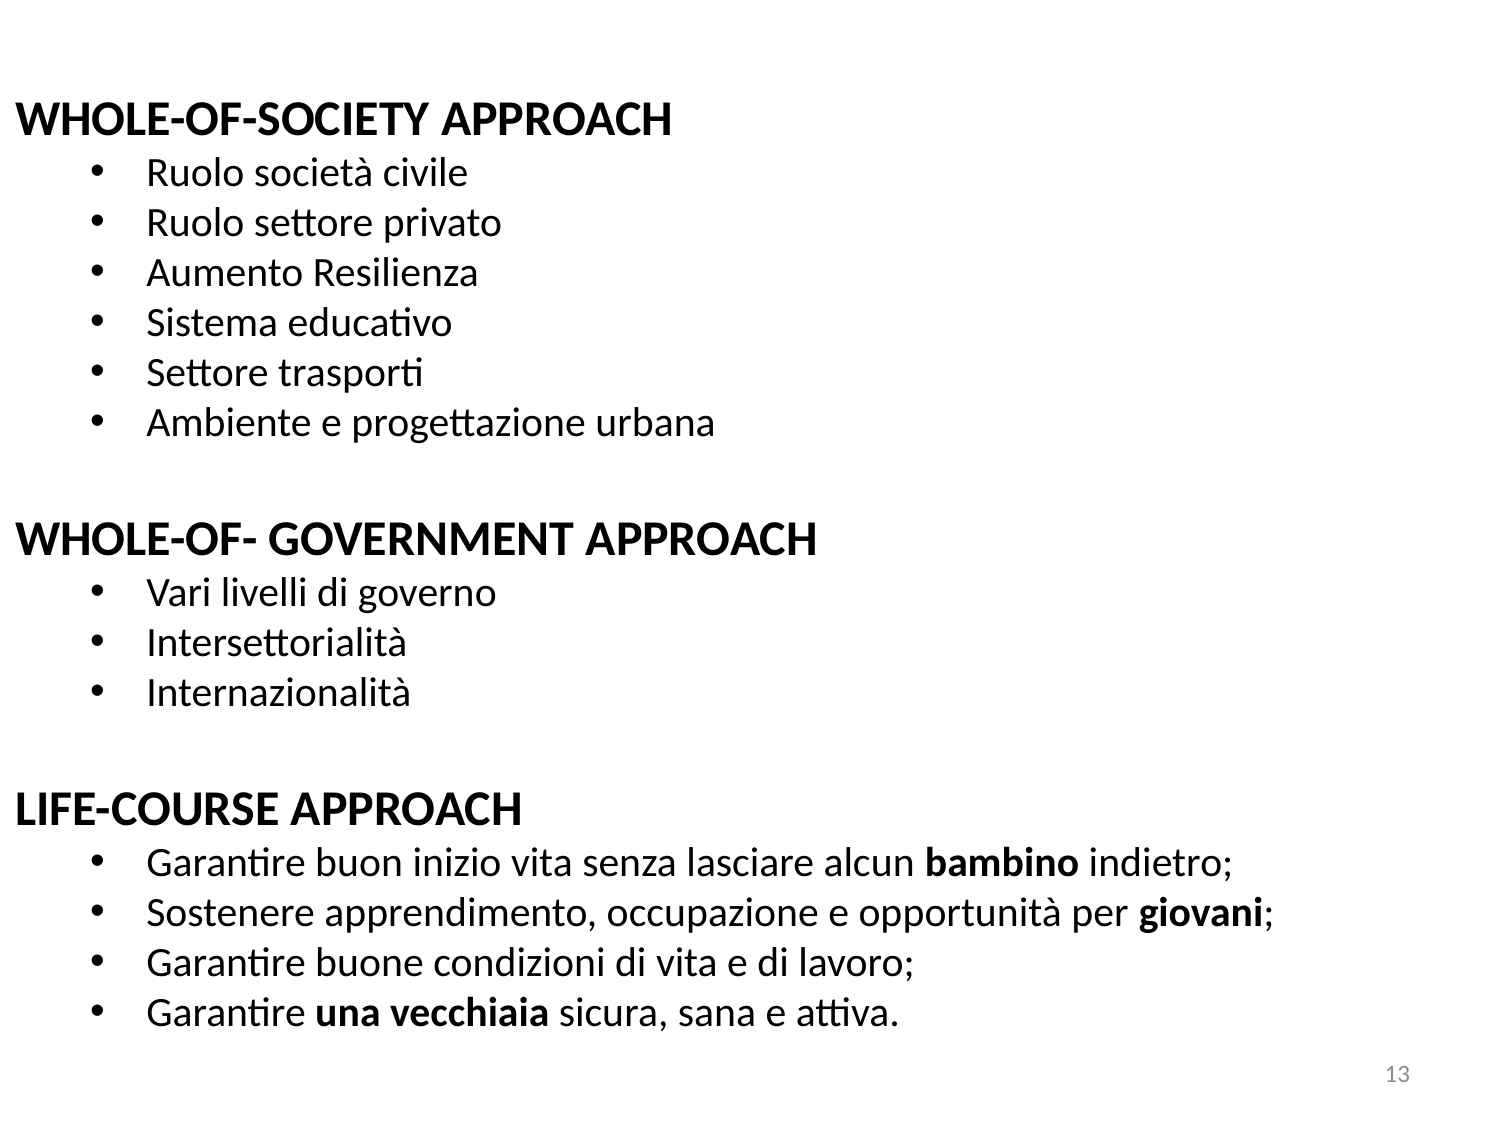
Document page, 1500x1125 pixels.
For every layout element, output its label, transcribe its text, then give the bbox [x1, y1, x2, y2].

slide_number 13 [1074, 1042, 1425, 1103]
text_box WHOLE-OF-SOCIETY APPROACH Ruolo società civile Ruolo settore privato Aumento Resilienza Sistema educativo Settore trasporti Ambiente e progettazione urbana WHOLE-OF- GOVERNMENT APPROACH Vari livelli di governo Intersettorialità Internazionalità LIFE-COURSE APPROACH Garantire buon inizio vita senza lasciare alcun bambino indietro; Sostenere apprendimento, occupazione e opportunità per giovani; Garantire buone condizioni di vita e di lavoro; Garantire una vecchiaia sicura, sana e attiva. [0, 77, 1500, 1043]
